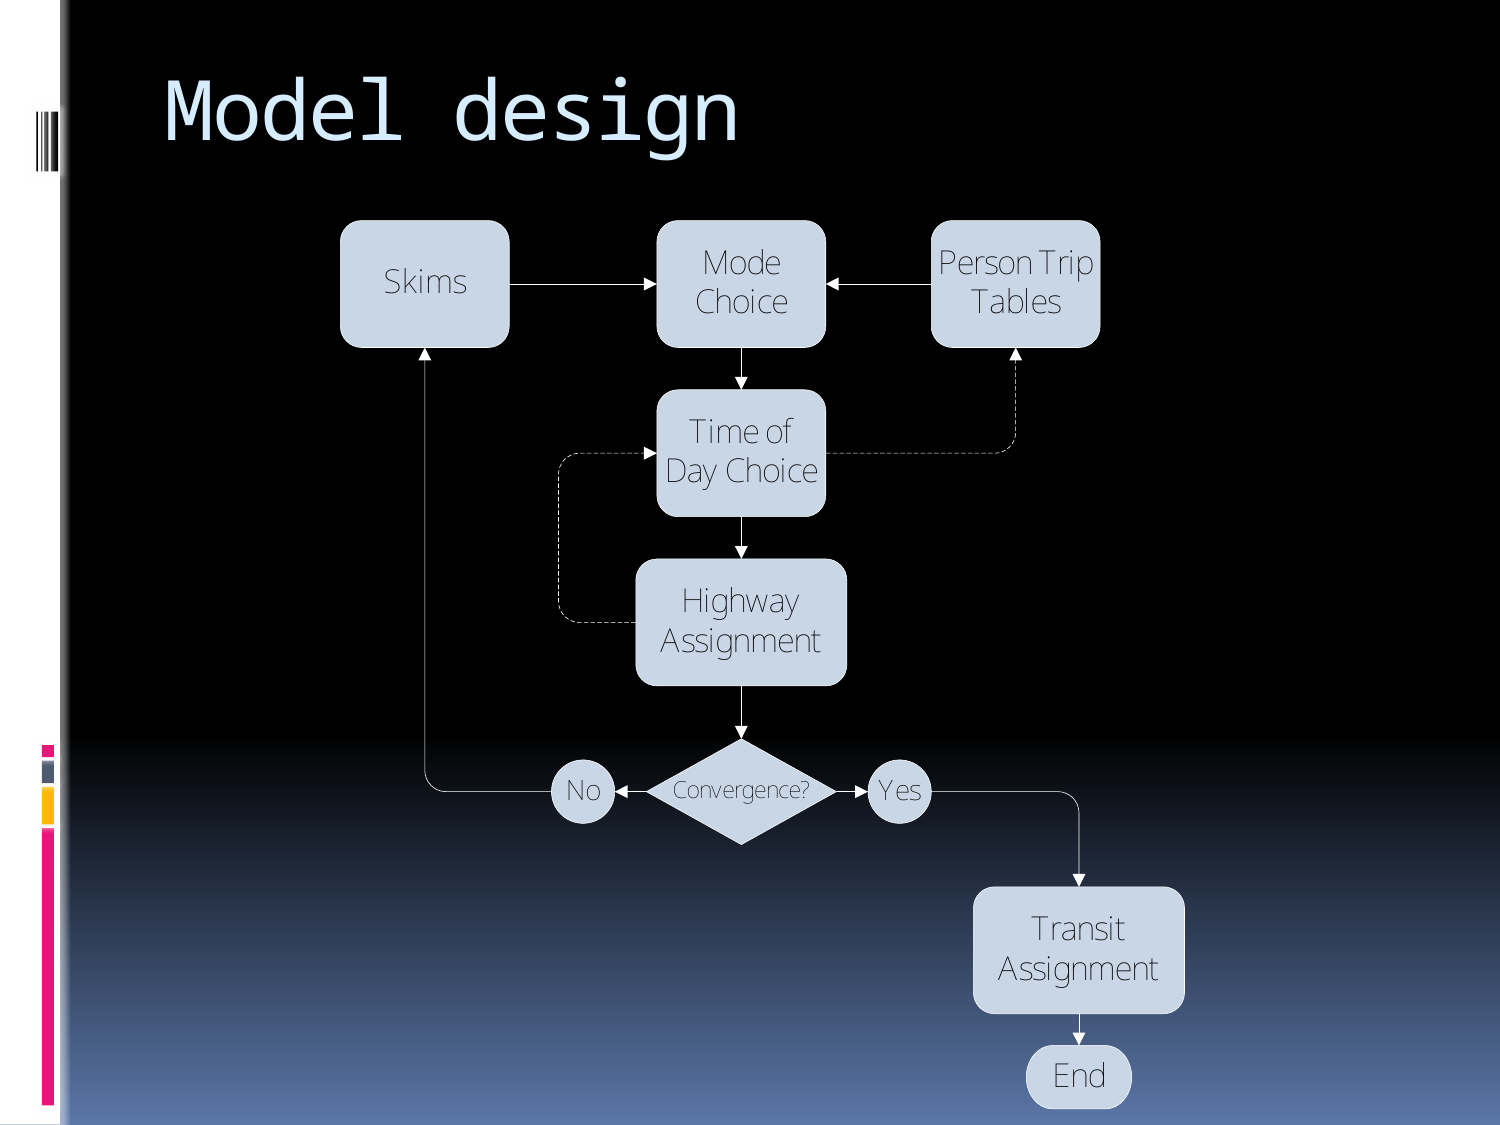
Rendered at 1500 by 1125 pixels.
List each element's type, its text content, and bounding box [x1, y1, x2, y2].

picture [337, 217, 1188, 1113]
title Model design [150, 50, 1425, 200]
